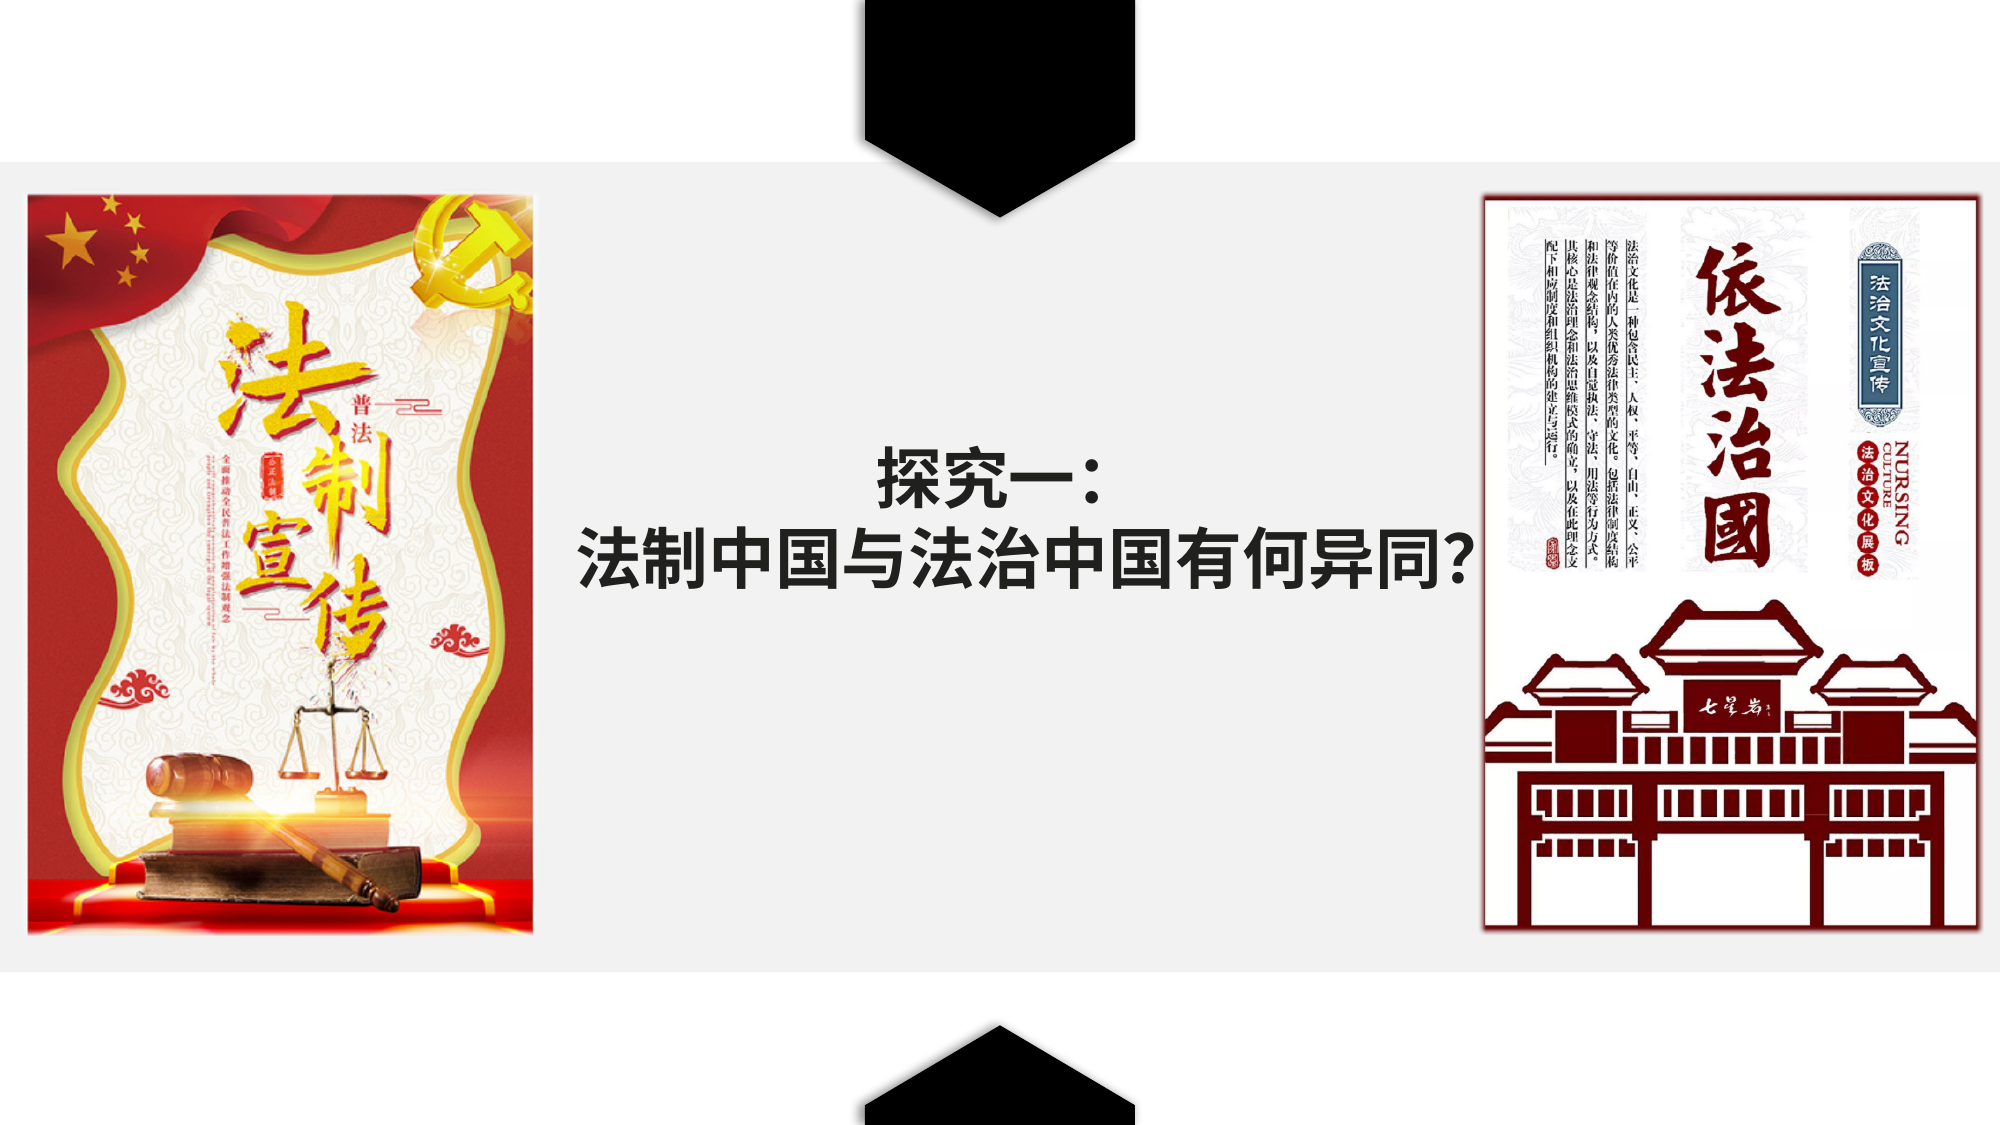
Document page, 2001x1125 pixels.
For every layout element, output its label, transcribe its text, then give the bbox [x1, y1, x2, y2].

text_box 探究一： 法制中国与法治中国有何异同？ [540, 429, 1478, 604]
picture [1478, 190, 1984, 936]
picture [20, 189, 540, 936]
